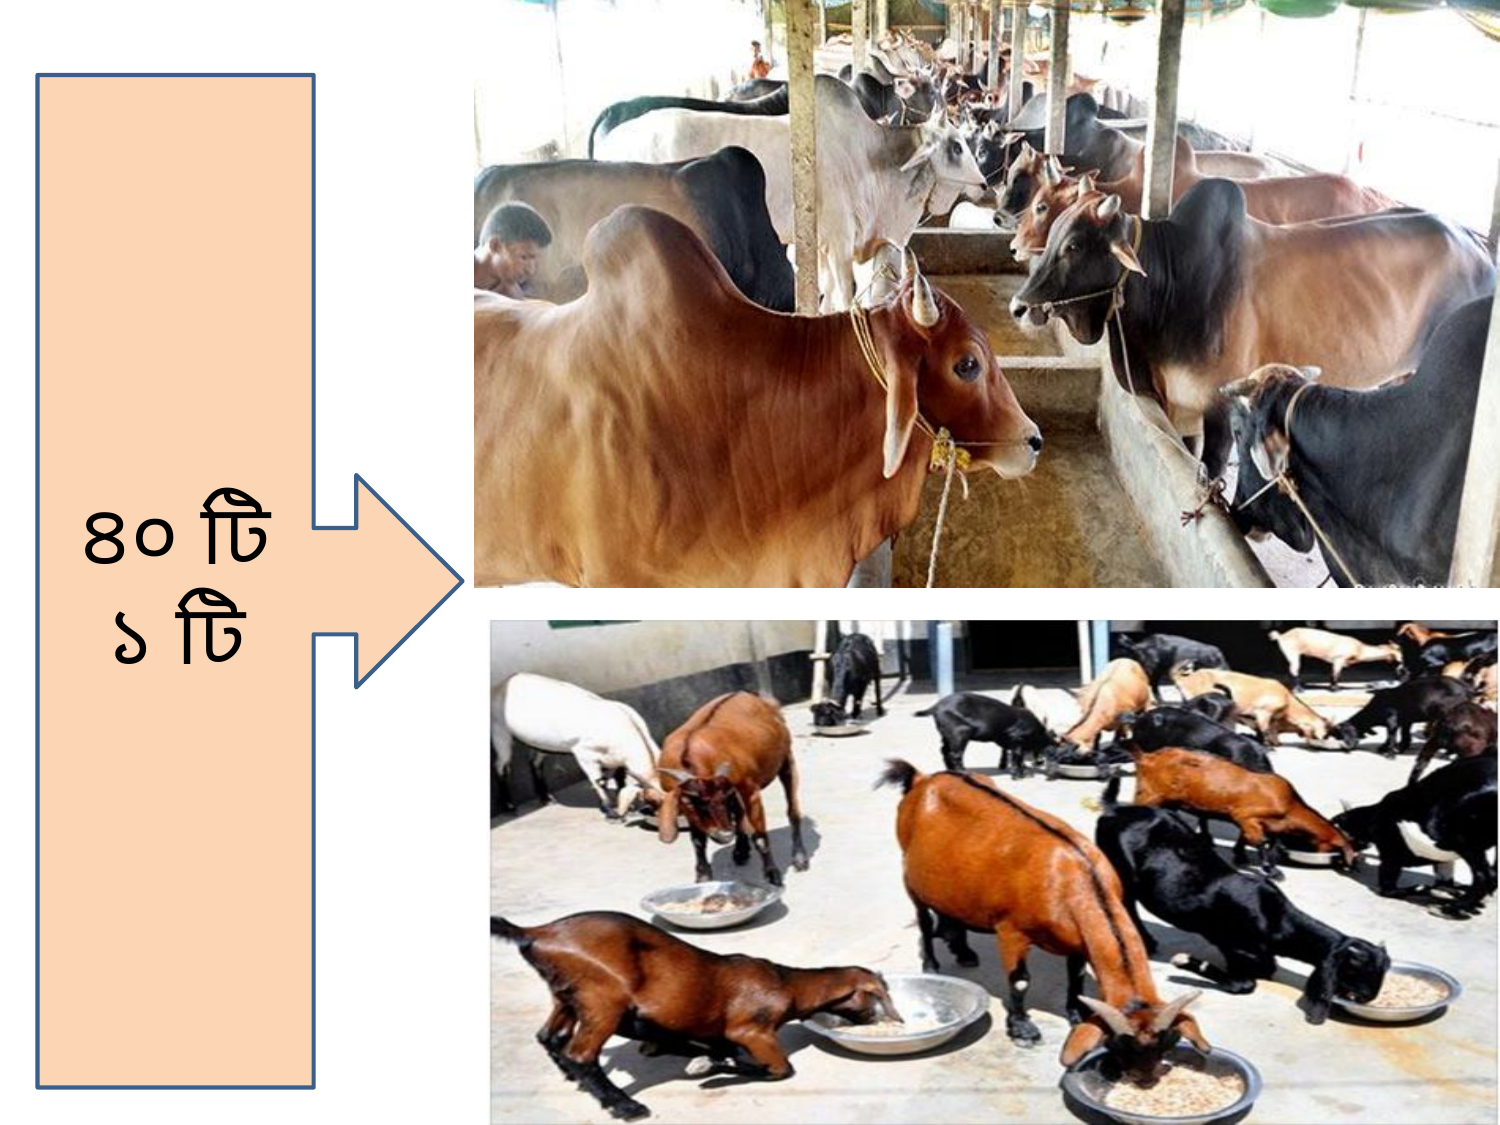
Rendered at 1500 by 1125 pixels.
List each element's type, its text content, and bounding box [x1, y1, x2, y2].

picture [487, 619, 1500, 1125]
picture [474, 0, 1500, 588]
text_box ৪০ টি ১ টি [35, 72, 465, 1090]
